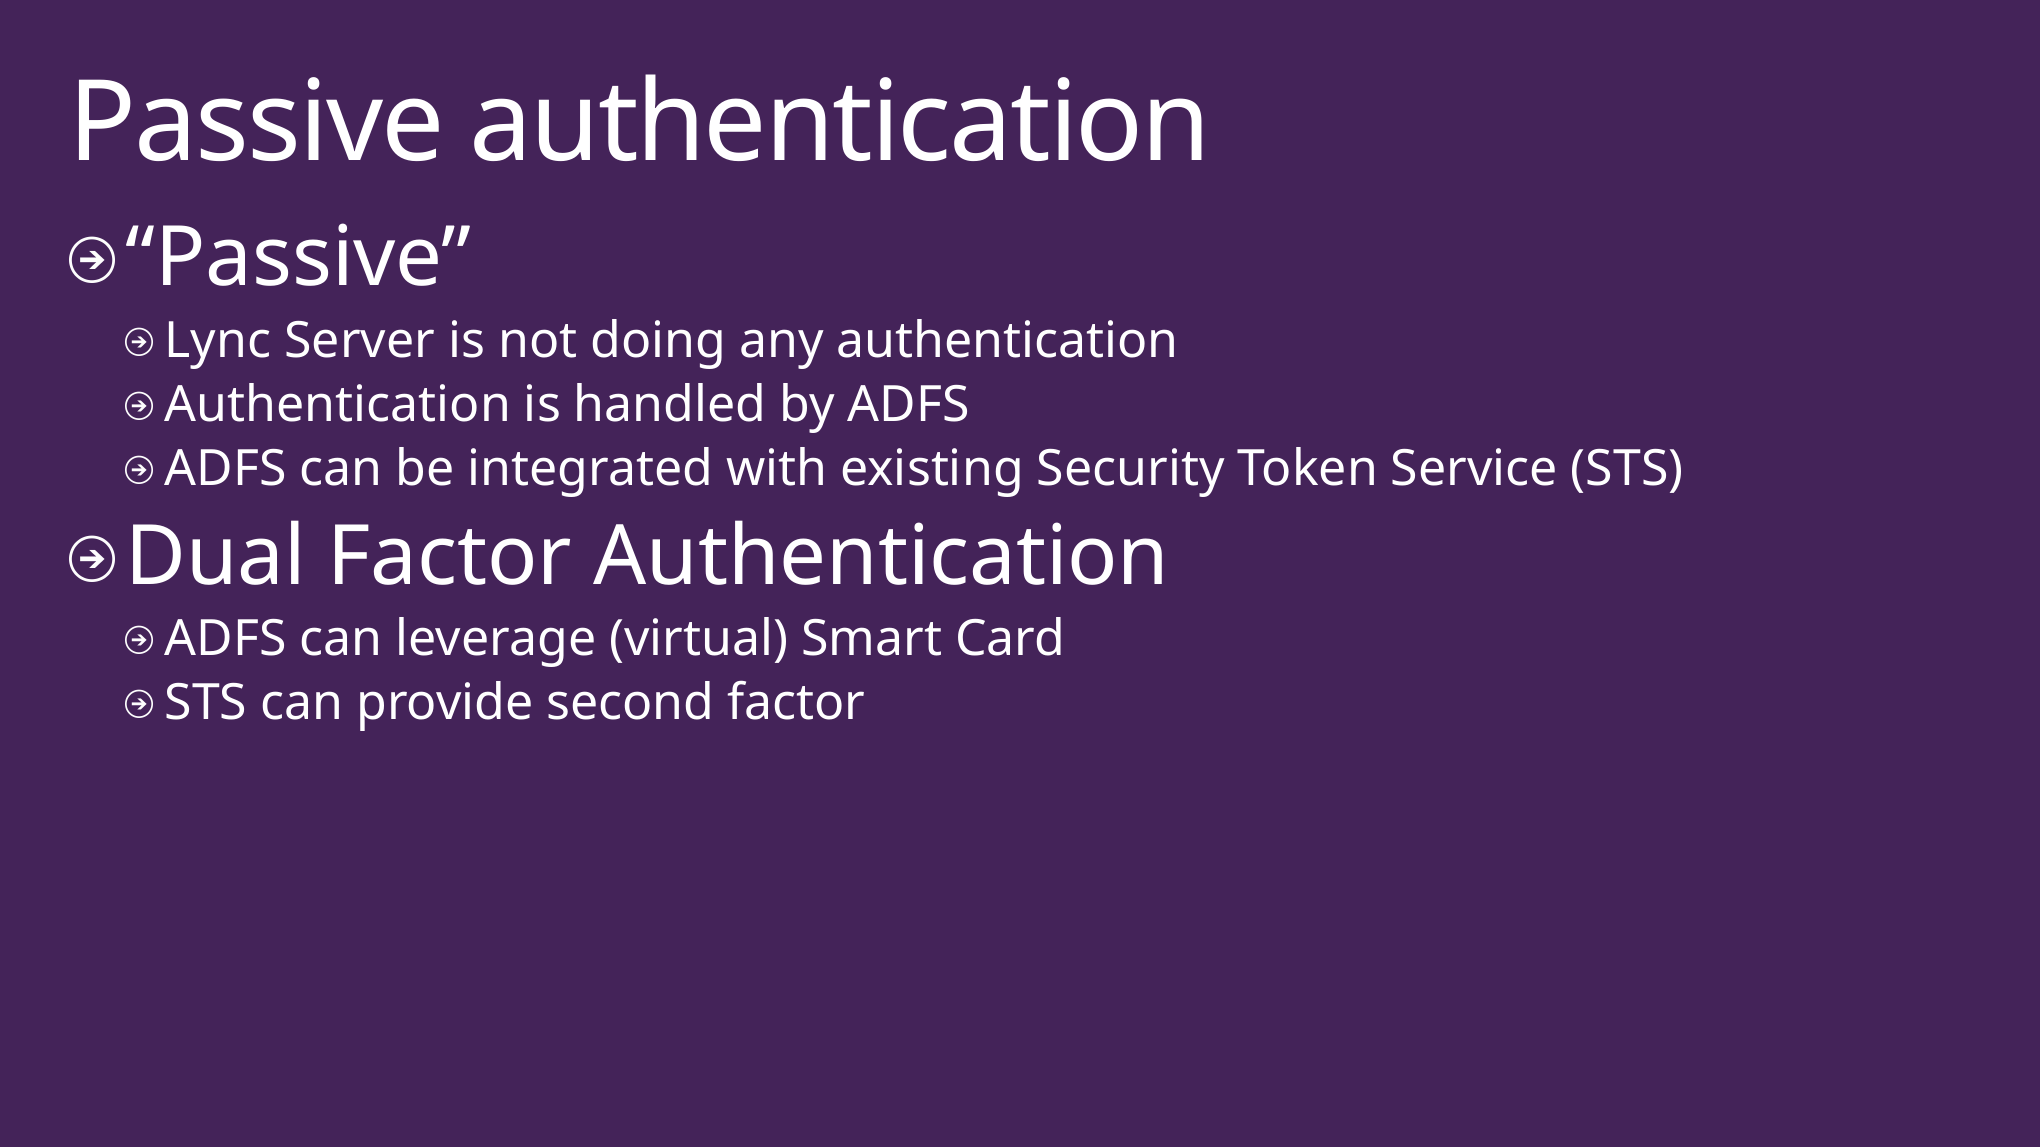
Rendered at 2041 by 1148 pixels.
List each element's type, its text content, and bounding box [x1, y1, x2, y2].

picture [125, 320, 161, 356]
picture [125, 384, 161, 420]
picture [125, 618, 161, 654]
picture [125, 448, 161, 484]
title Passive authentication [45, 48, 1996, 199]
picture [69, 224, 128, 283]
list “Passive” Lync Server is not doing any authentication Authentication is handled by ADFS ADFS can be integrated with existing Security Token Service (STS) Dual Factor Authentication ADFS can leverage (virtual) Smart Card STS can provide second factor [45, 199, 1996, 765]
picture [125, 682, 161, 718]
picture [69, 523, 128, 582]
